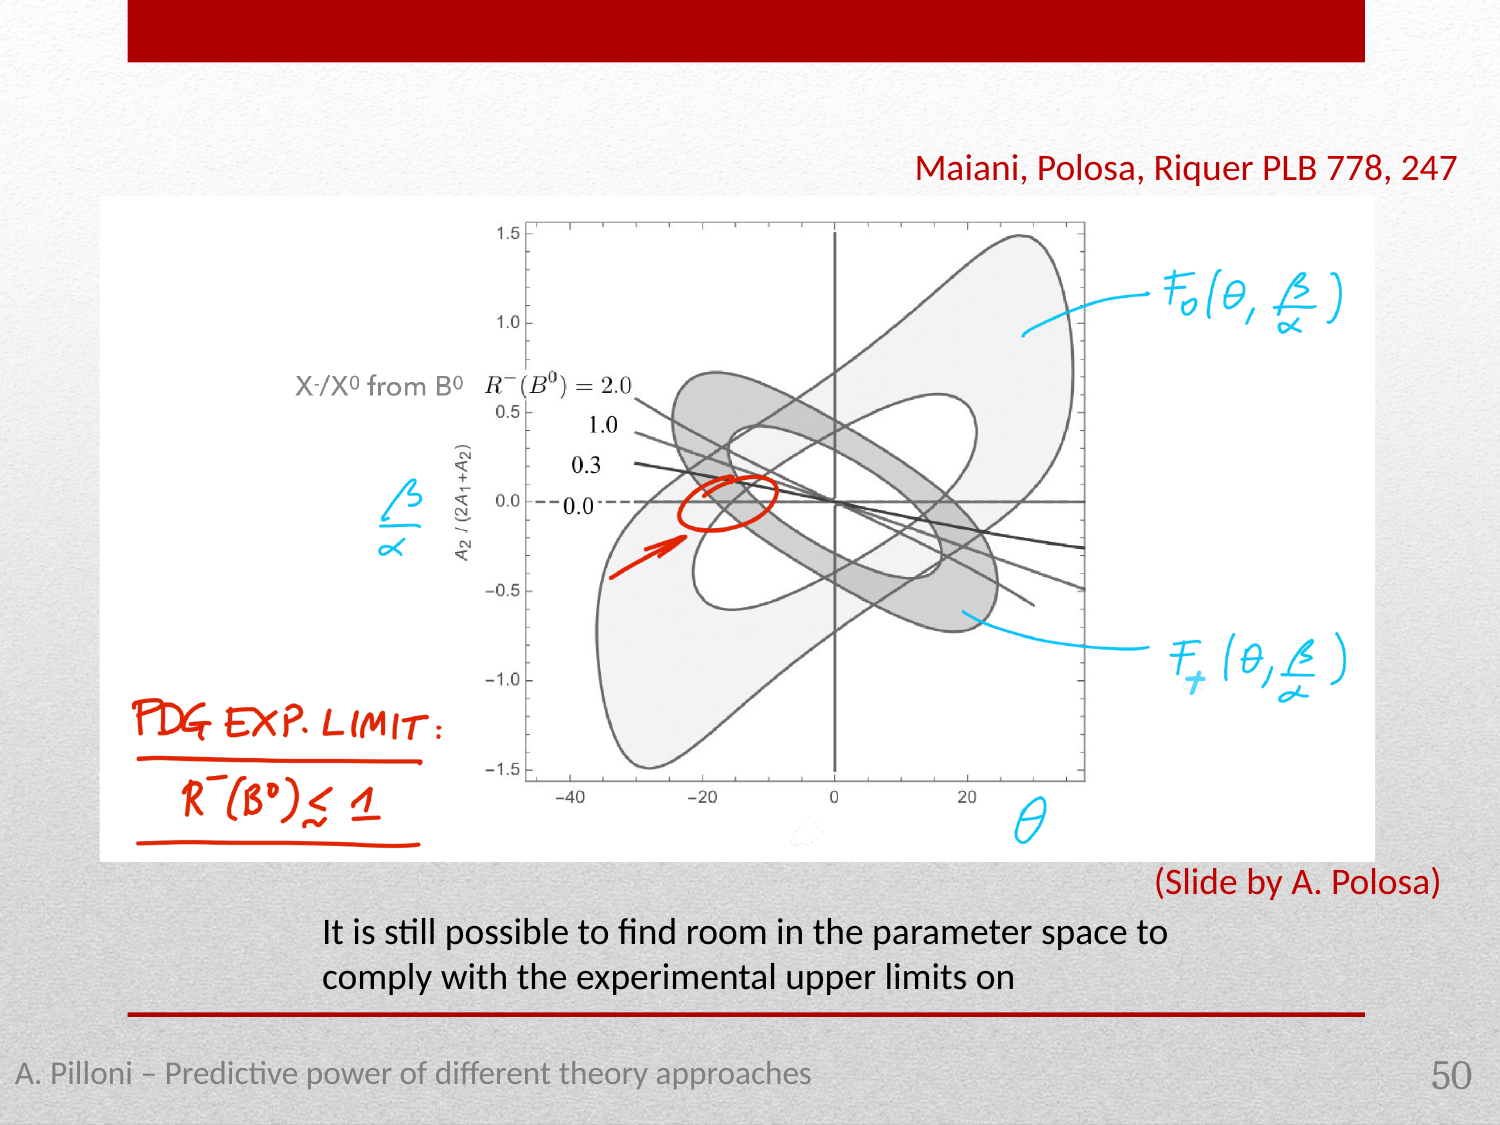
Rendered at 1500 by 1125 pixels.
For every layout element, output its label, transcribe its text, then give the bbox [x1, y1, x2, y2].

text_box A. Pilloni – Predictive power of different theory approaches [0, 1043, 1091, 1099]
text_box (Slide by A. Polosa) [1139, 850, 1457, 910]
text_box Maiani, Polosa, Riquer PLB 778, 247 [899, 135, 1488, 196]
slide_number 50 [1362, 1043, 1488, 1104]
picture [98, 195, 1377, 863]
